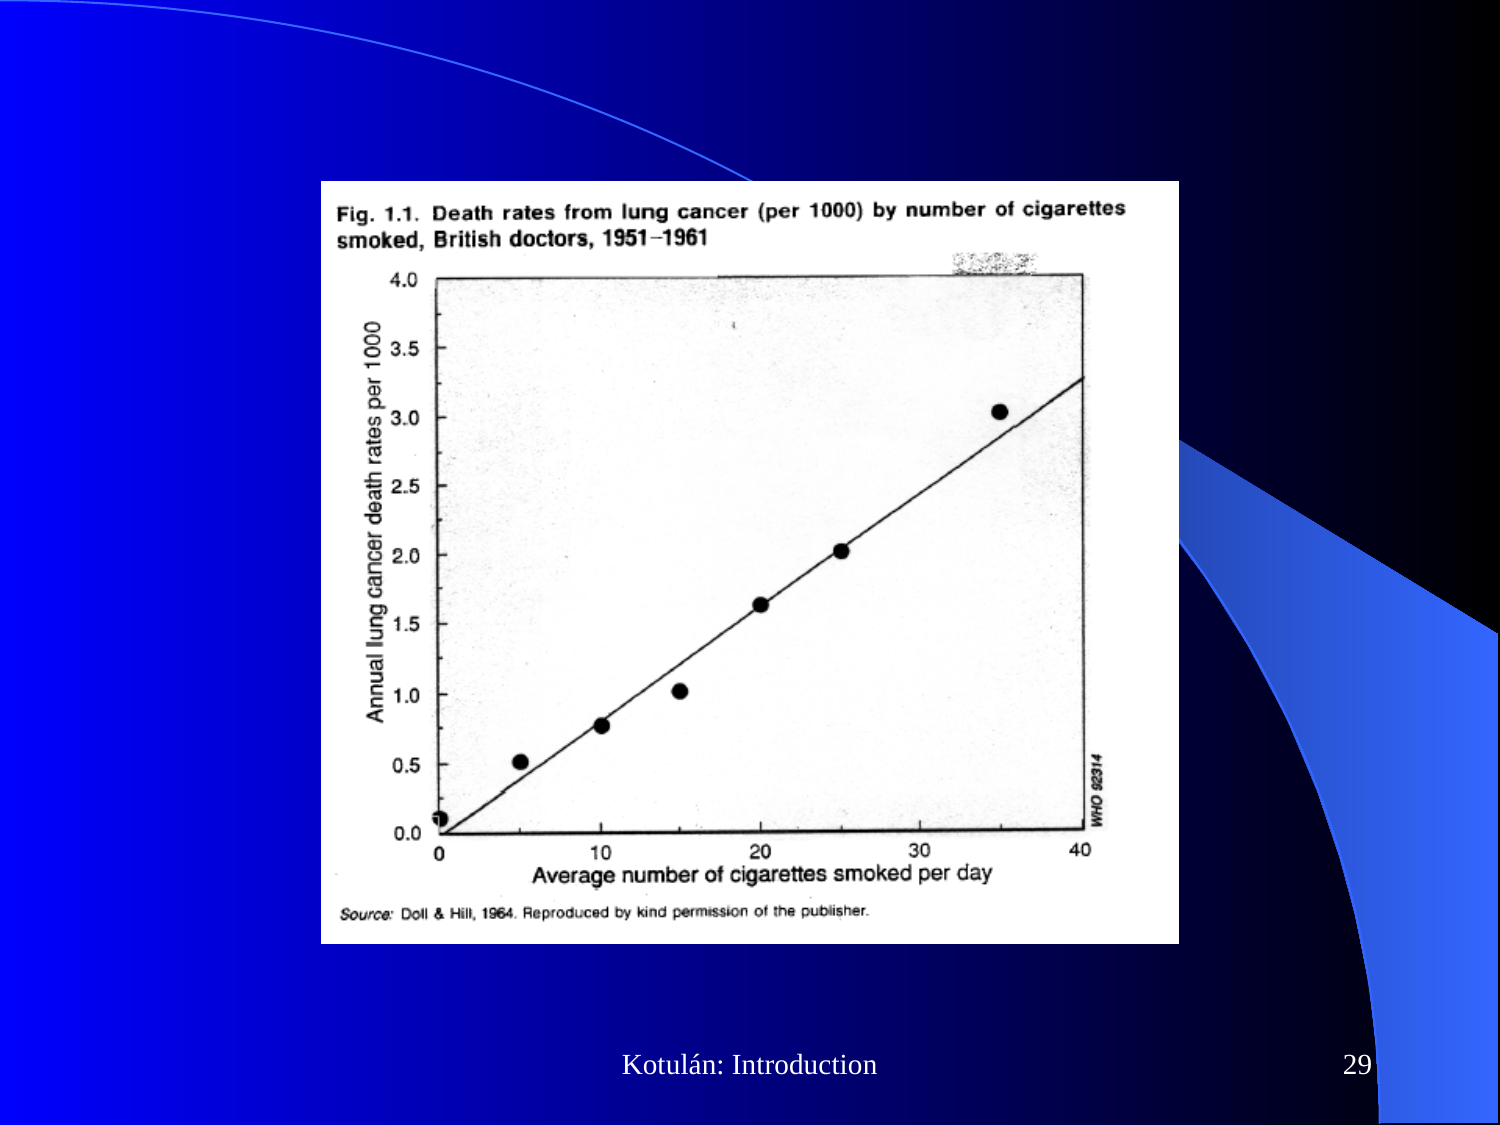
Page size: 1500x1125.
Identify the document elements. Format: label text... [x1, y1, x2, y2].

footer Kotulán: Introduction [512, 1025, 988, 1100]
slide_number 29 [1074, 1025, 1388, 1100]
picture [320, 180, 1180, 944]
